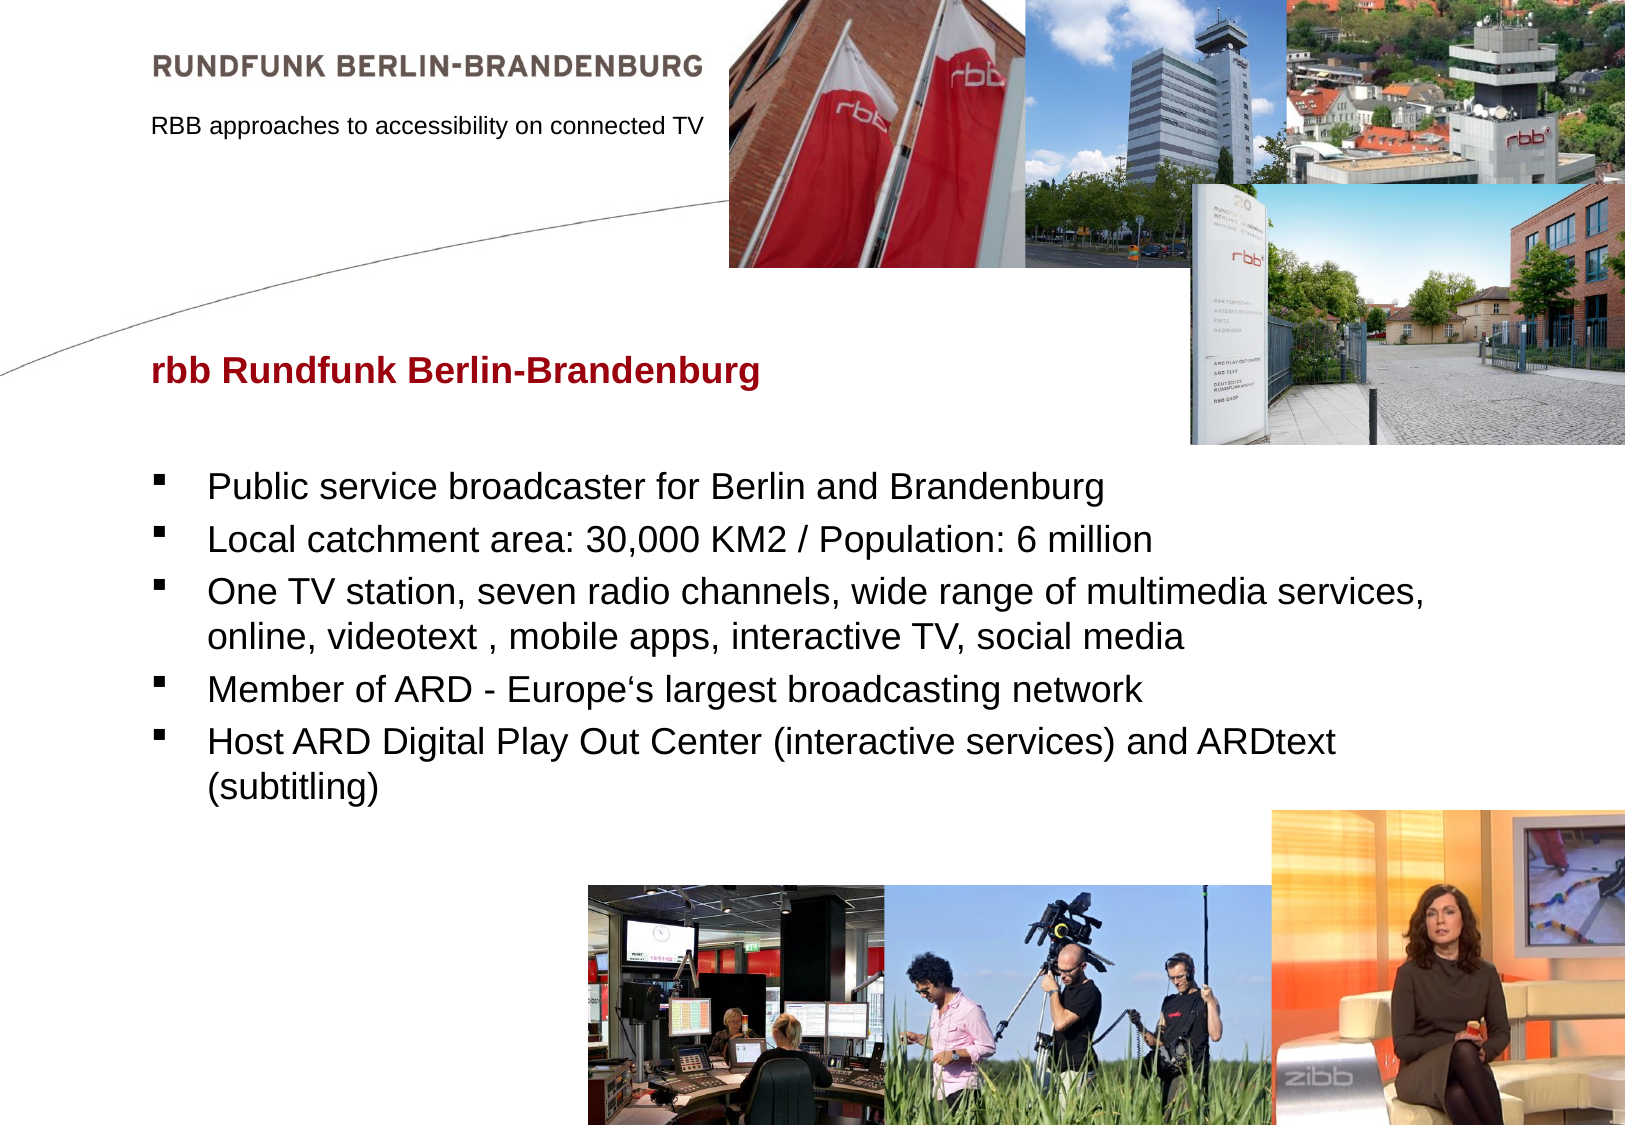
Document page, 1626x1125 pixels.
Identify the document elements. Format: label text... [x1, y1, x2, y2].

list Public service broadcaster for Berlin and Brandenburg Local catchment area: 30,000 KM2 / Population: 6 million One TV station, seven radio channels, wide range of multimedia services, online, videotext , mobile apps, interactive TV, social media Member of ARD - Europe‘s largest broadcasting network Host ARD Digital Play Out Center (interactive services) and ARDtext (subtitling) [135, 454, 1518, 1012]
picture [587, 810, 1625, 1125]
picture [0, 0, 1625, 445]
title rbb Rundfunk Berlin-Brandenburg [135, 338, 1184, 445]
slide_number RBB approaches to accessibility on connected TV [135, 101, 723, 144]
